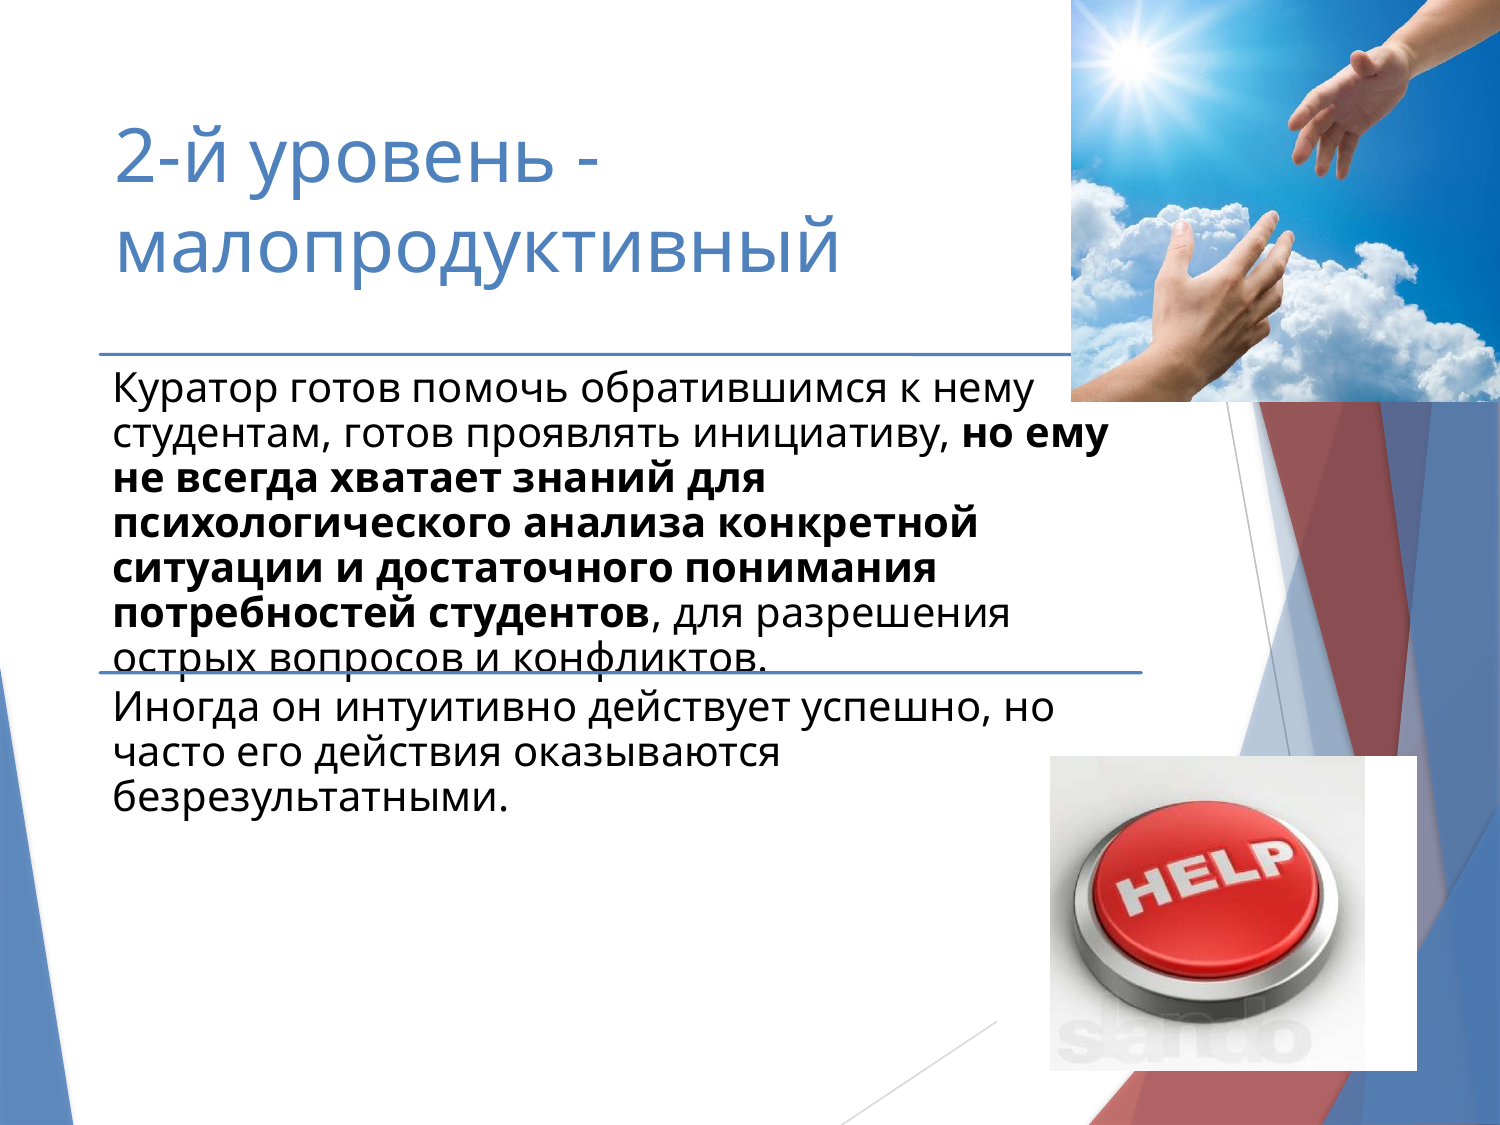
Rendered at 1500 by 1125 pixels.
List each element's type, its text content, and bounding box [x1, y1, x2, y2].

picture [997, 755, 1418, 1072]
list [99, 353, 1142, 992]
picture [1070, 0, 1500, 403]
title 2-й уровень - малопродуктивный [99, 99, 1065, 317]
